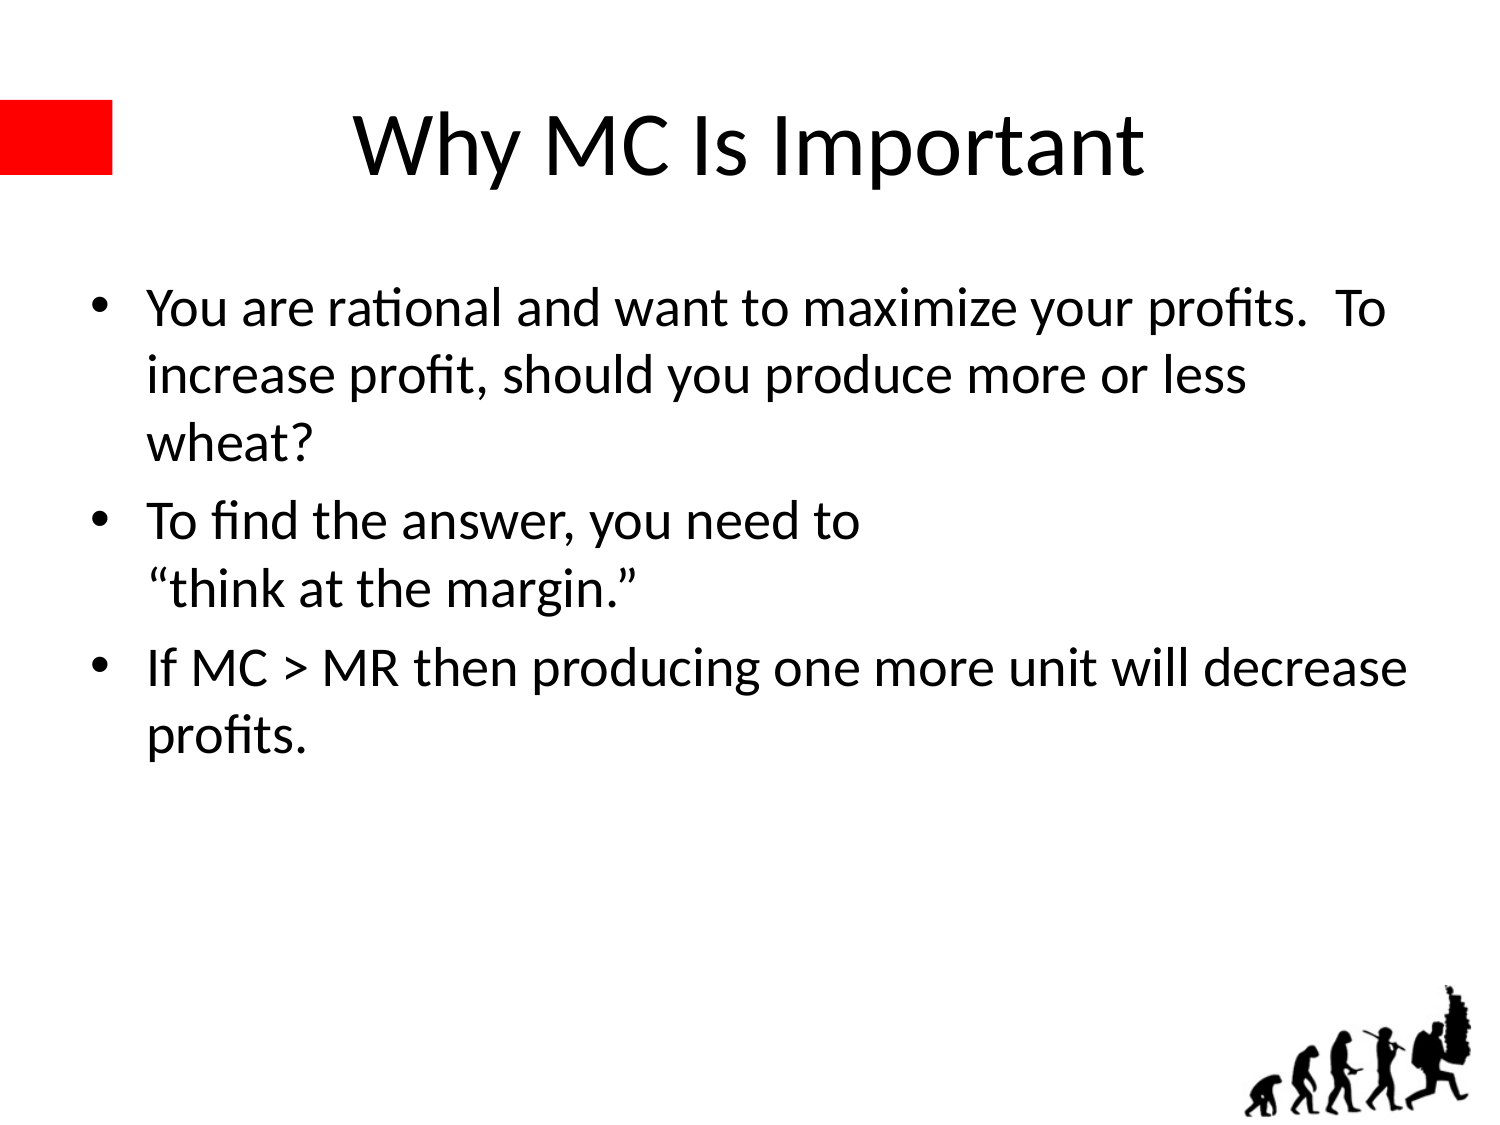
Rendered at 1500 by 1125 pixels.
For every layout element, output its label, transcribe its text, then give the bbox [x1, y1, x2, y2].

list You are rational and want to maximize your profits. To increase profit, should you produce more or less wheat? To find the answer, you need to “think at the margin.” If MC > MR then producing one more unit will decrease profits. [75, 262, 1425, 1005]
picture [1227, 985, 1472, 1120]
title Why MC Is Important [75, 45, 1425, 233]
